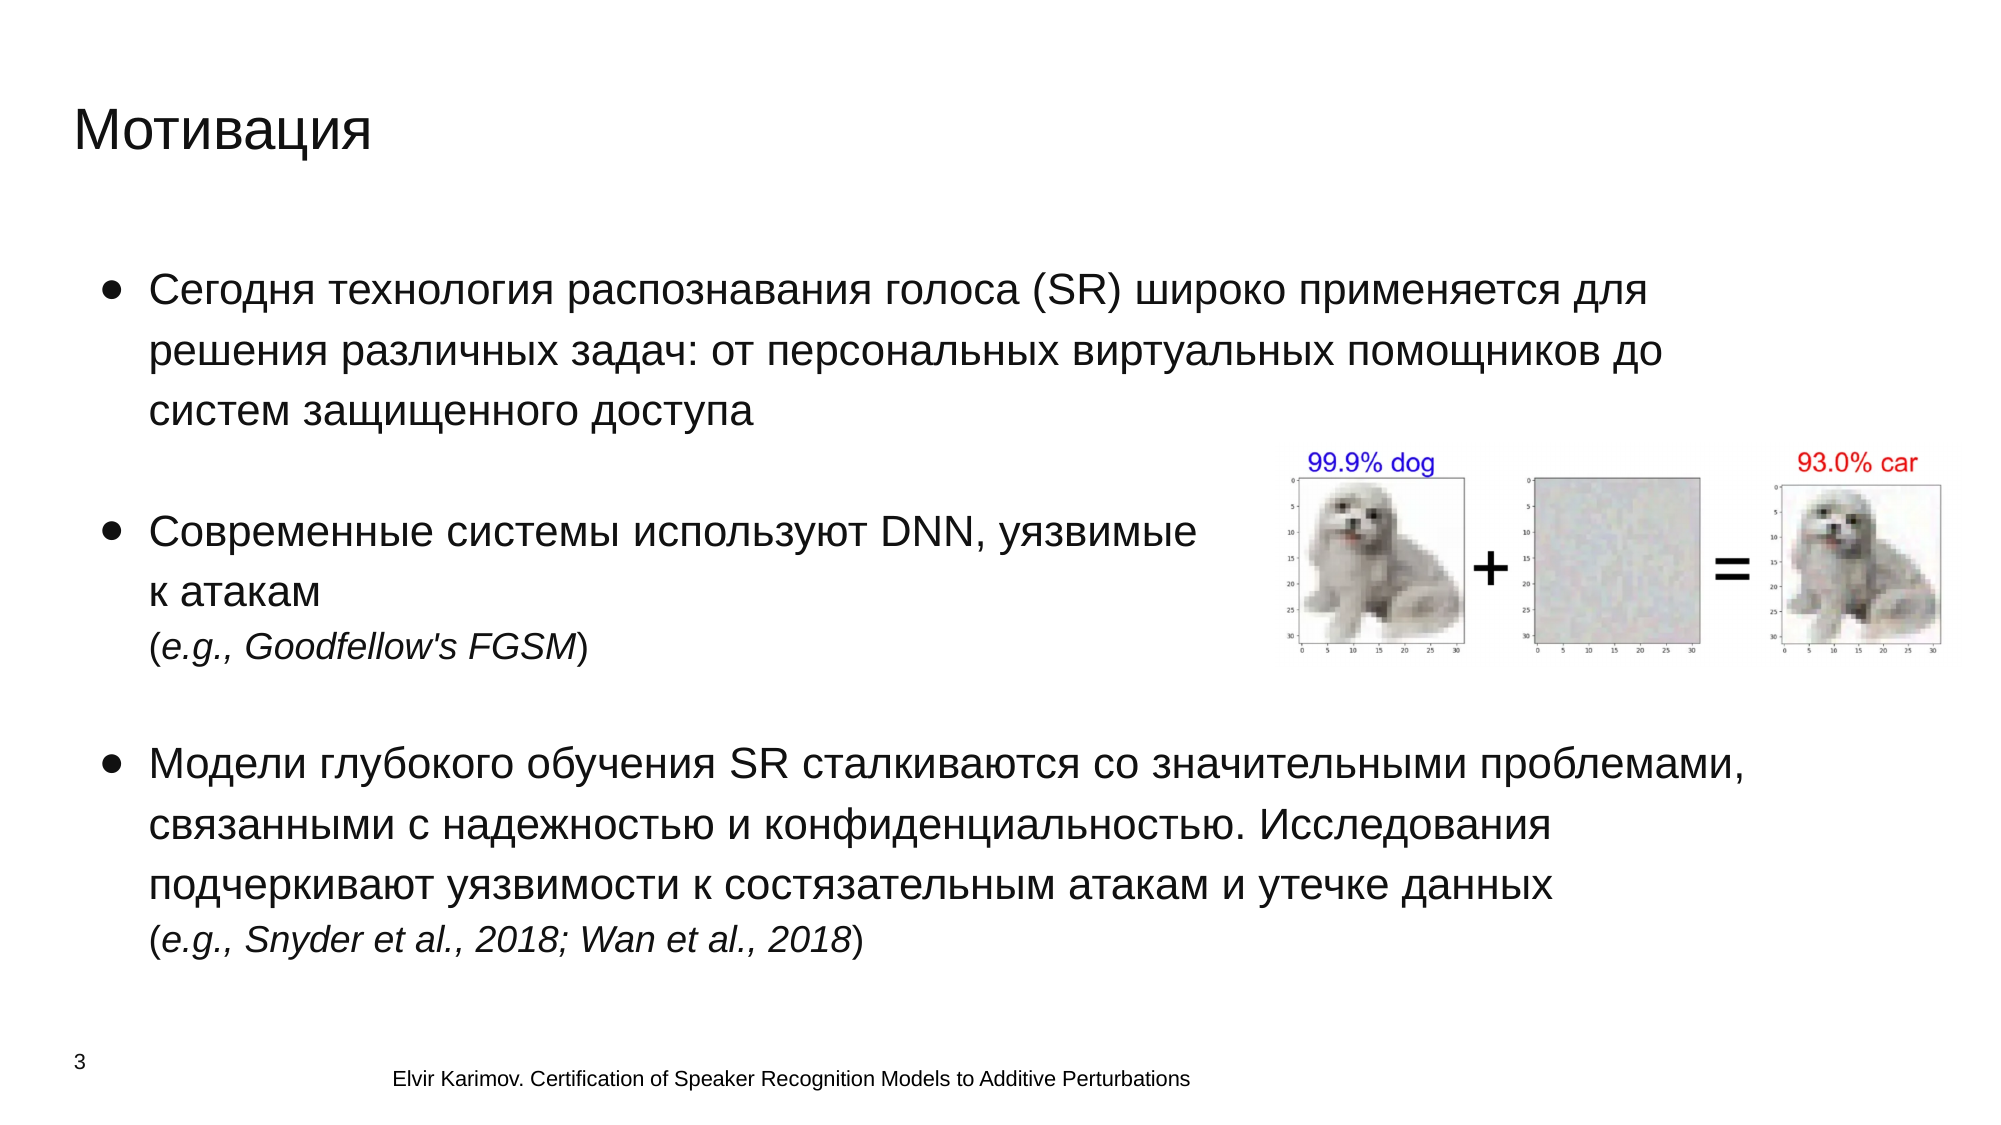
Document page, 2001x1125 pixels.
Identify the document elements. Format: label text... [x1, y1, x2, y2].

title Мотивация [62, 93, 1938, 197]
list Сегодня технология распознавания голоса (SR) широко применяется для решения различных задач: от персональных виртуальных помощников до систем защищенного доступа Современные системы используют DNN, уязвимые к атакам (e.g., Goodfellow's FGSM) Модели глубокого обучения SR сталкиваются со значительными проблемами, связанными с надежностью и конфиденциальностью. Исследования подчеркивают уязвимости к состязательным атакам и утечке данных (e.g., Snyder et al., 2018; Wan et al., 2018) [81, 253, 1804, 1041]
picture [1275, 441, 1962, 667]
footer Elvir Karimov. Certification of Speaker Recognition Models to Additive Perturbations [381, 1059, 1460, 1097]
slide_number 3 [62, 1042, 185, 1079]
